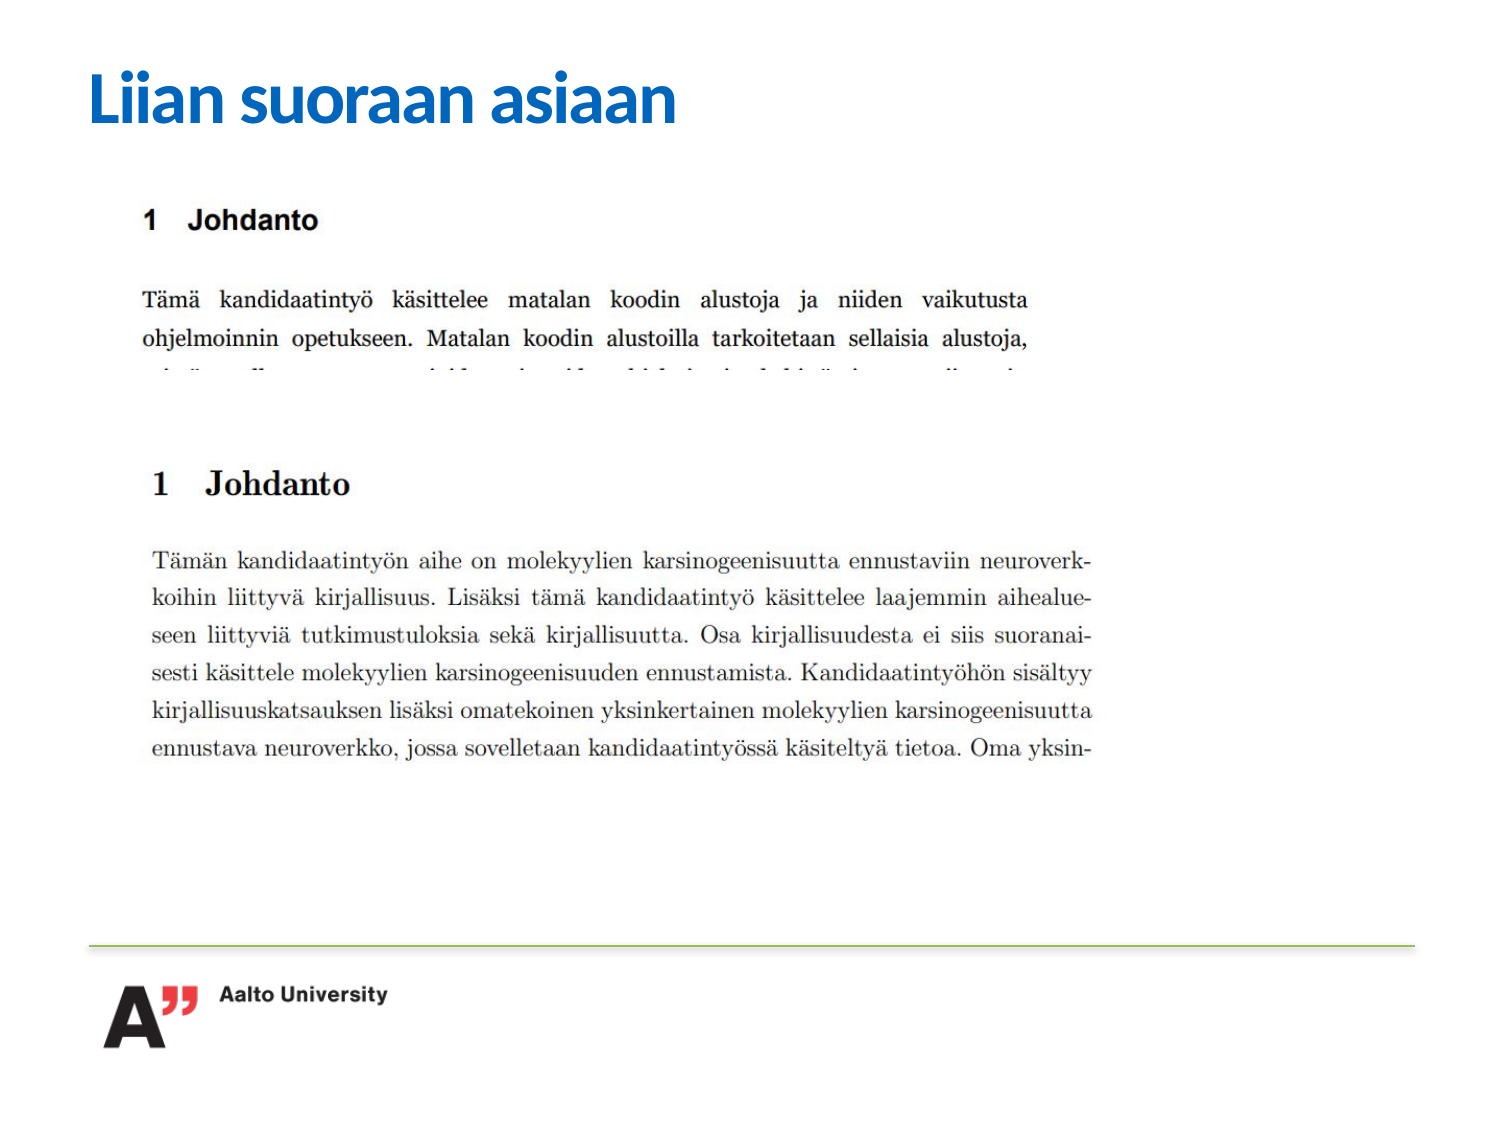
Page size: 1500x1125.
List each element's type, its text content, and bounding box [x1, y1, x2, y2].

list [106, 184, 1125, 371]
picture [123, 446, 1108, 764]
title Liian suoraan asiaan [88, 62, 1415, 259]
